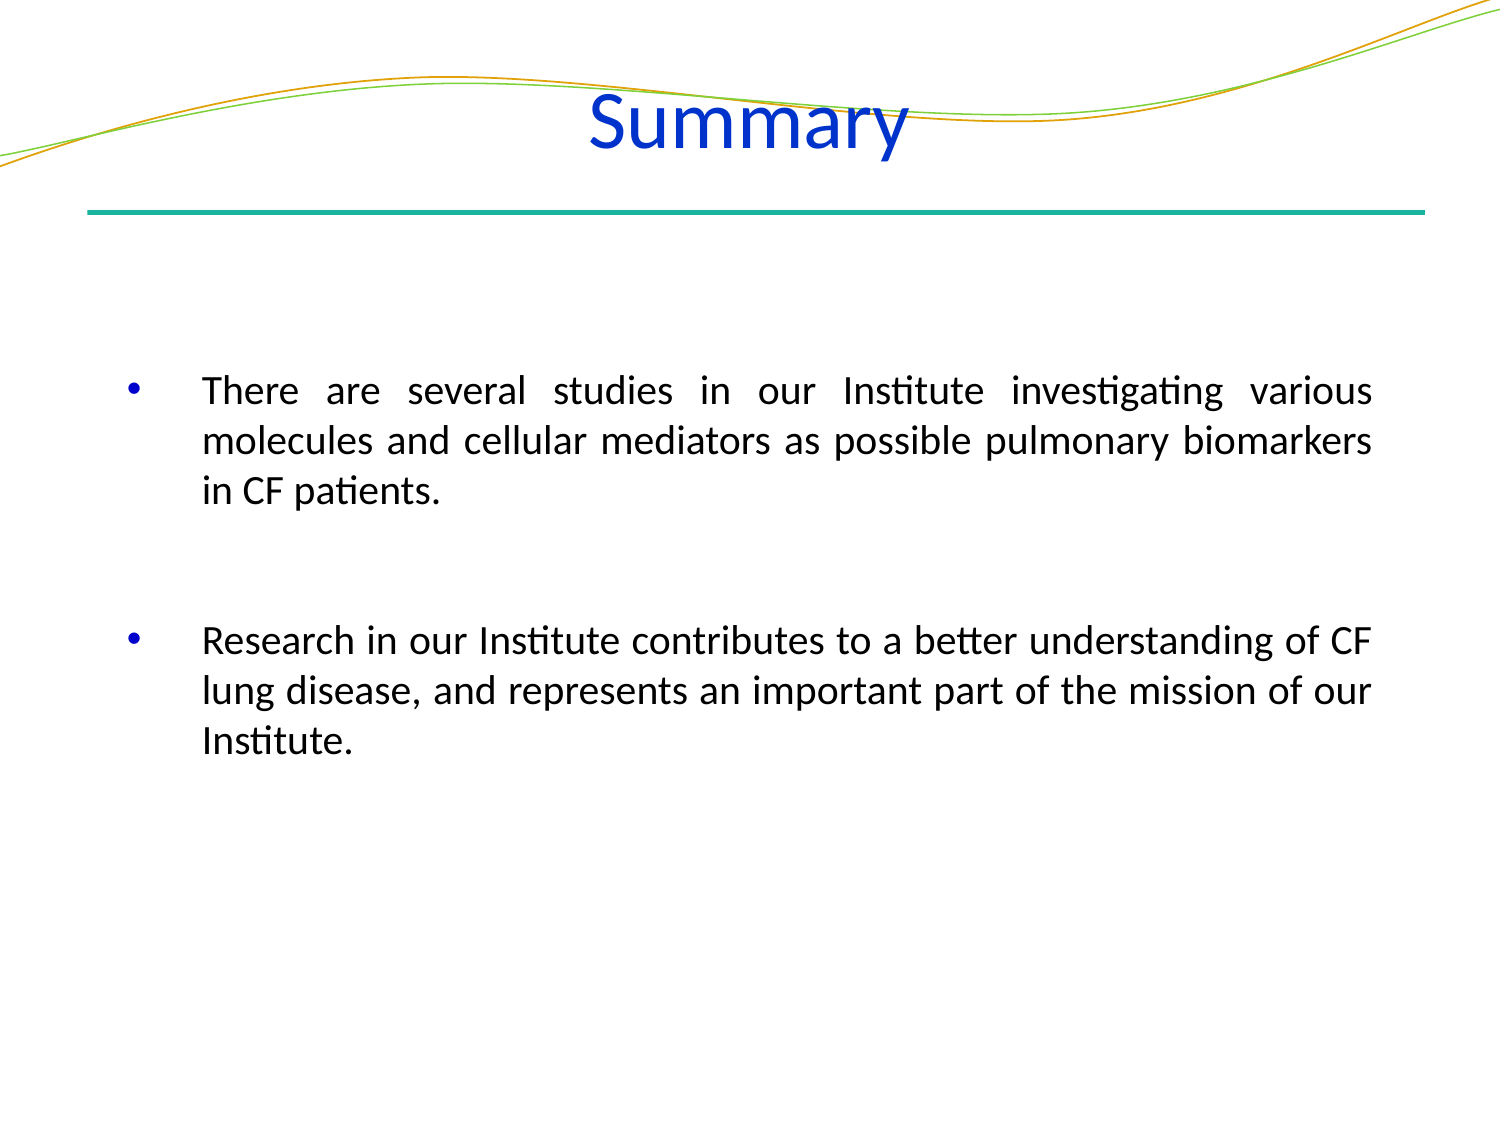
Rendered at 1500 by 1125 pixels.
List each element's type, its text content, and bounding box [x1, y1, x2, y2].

text_box There are several studies in our Institute investigating various molecules and cellular mediators as possible pulmonary biomarkers in CF patients. Research in our Institute contributes to a better understanding of CF lung disease, and represents an important part of the mission of our Institute. [112, 305, 1388, 771]
text_box Summary [0, 66, 1500, 173]
